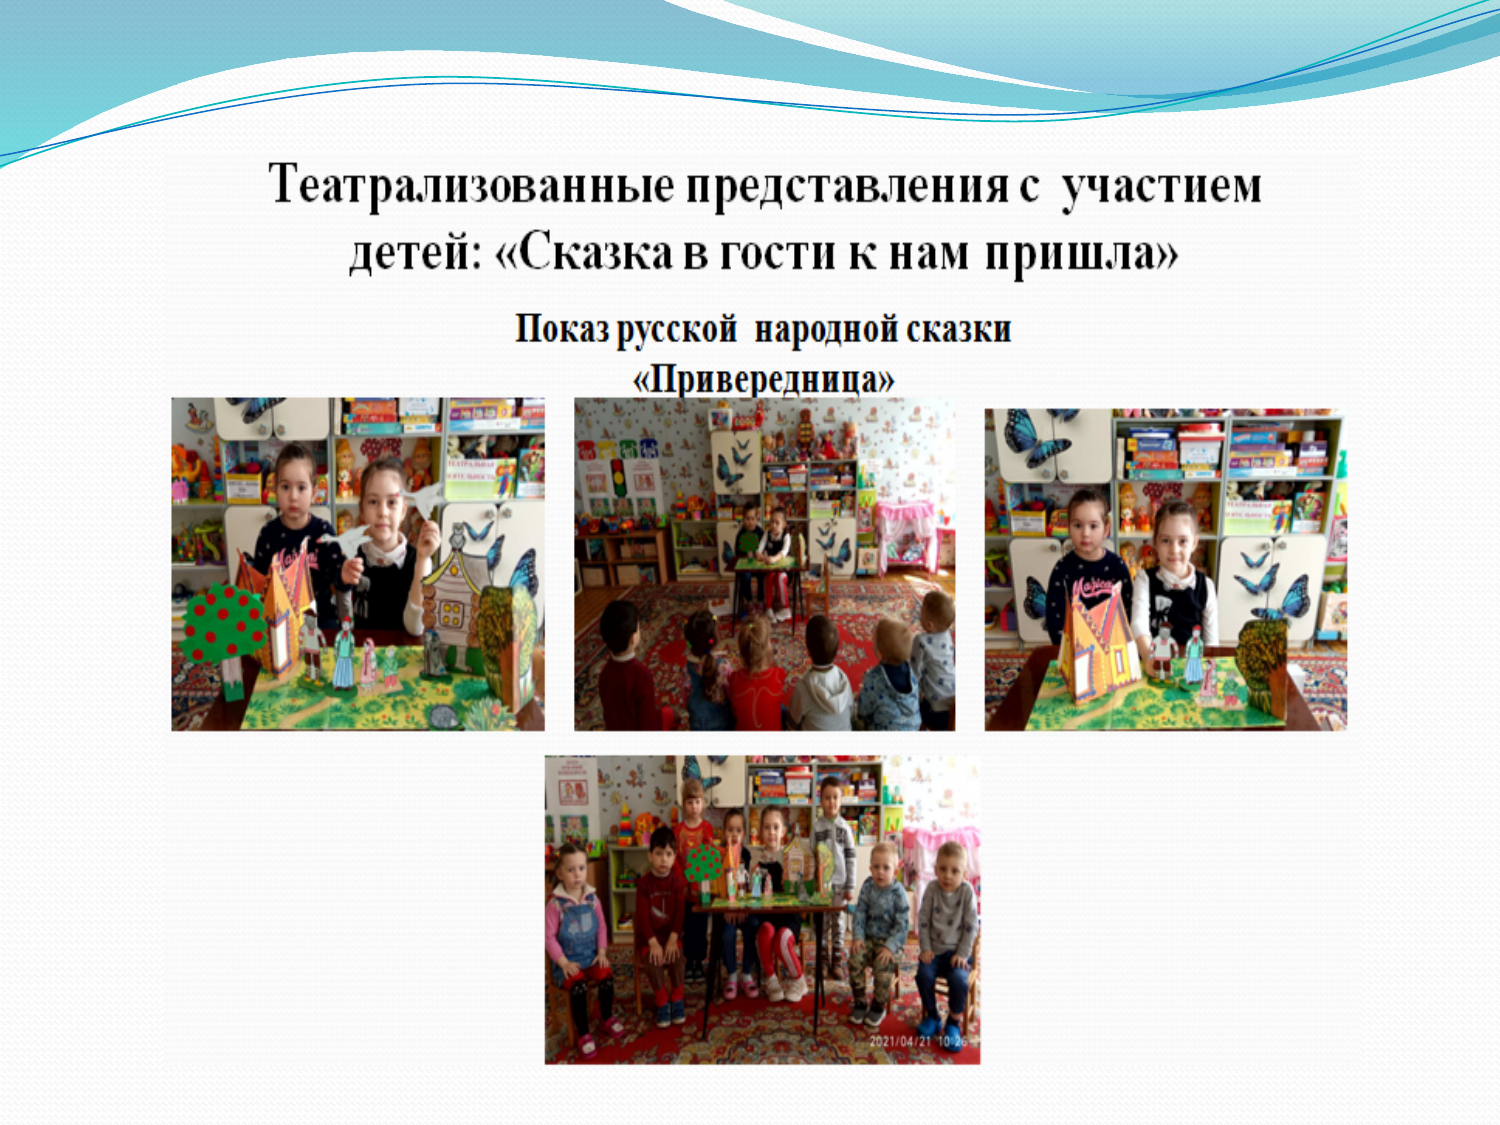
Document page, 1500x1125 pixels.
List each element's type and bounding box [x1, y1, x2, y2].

list [163, 152, 1360, 1067]
